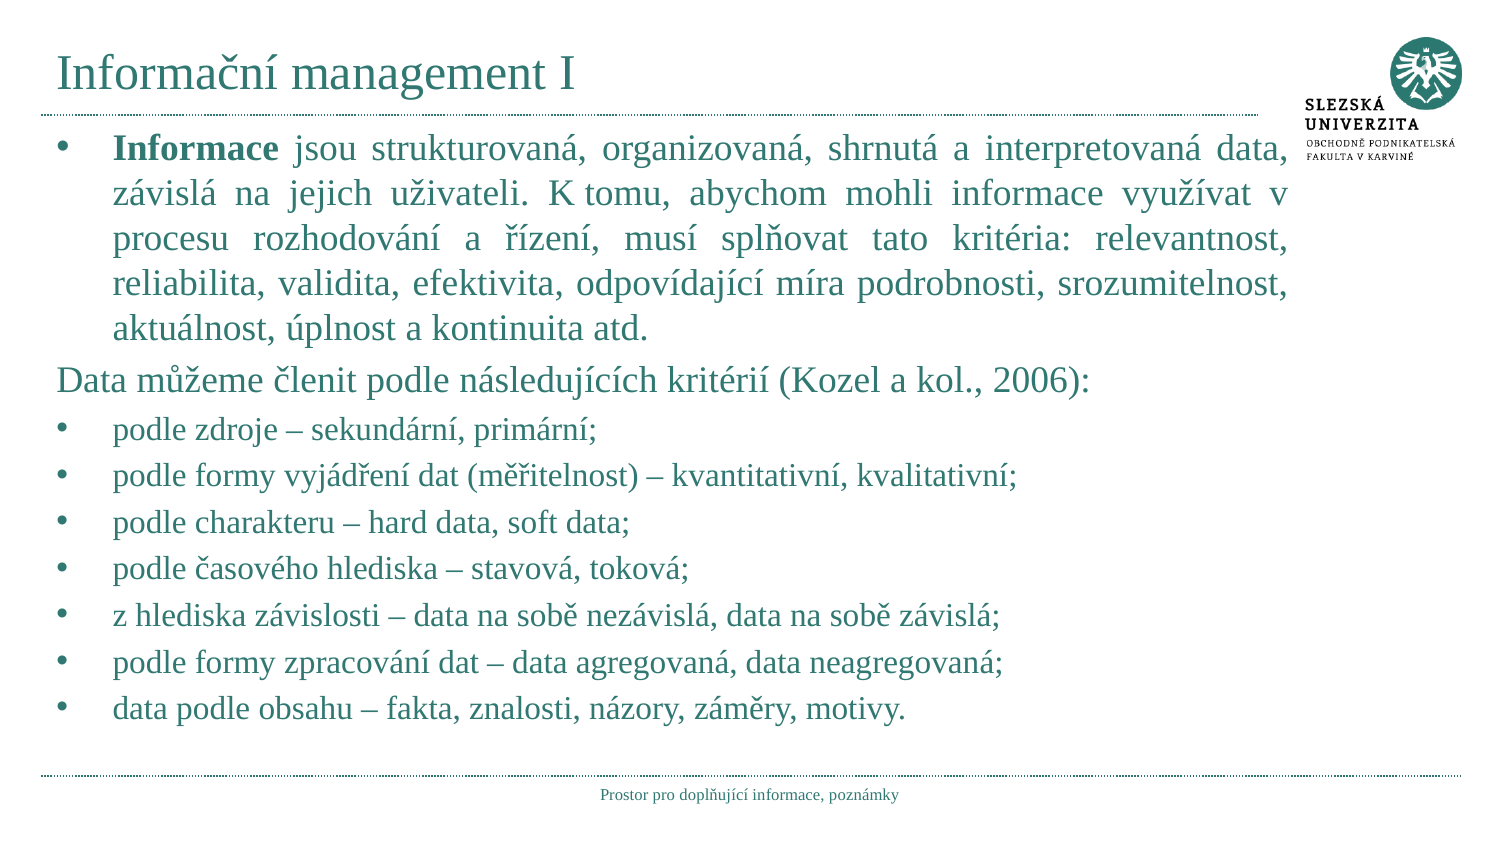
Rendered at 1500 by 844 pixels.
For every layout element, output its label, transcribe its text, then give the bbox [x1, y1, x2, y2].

picture [1305, 37, 1462, 160]
title Informační management I [41, 32, 1034, 116]
text_box Prostor pro doplňující informace, poznámky [442, 776, 1058, 811]
text_box Informace jsou strukturovaná, organizovaná, shrnutá a interpretovaná data, závislá na jejich uživateli. K tomu, abychom mohli informace využívat v procesu rozhodování a řízení, musí splňovat tato kritéria: relevantnost, reliabilita, validita, efektivita, odpovídající míra podrobnosti, srozumitelnost, aktuálnost, úplnost a kontinuita atd. Data můžeme členit podle následujících kritérií (Kozel a kol., 2006): podle zdroje – sekundární, primární; podle formy vyjádření dat (měřitelnost) – kvantitativní, kvalitativní; podle charakteru – hard data, soft data; podle časového hlediska – stavová, toková; z hlediska závislosti – data na sobě nezávislá, data na sobě závislá; podle formy zpracování dat – data agregovaná, data neagregovaná; data podle obsahu – fakta, znalosti, názory, záměry, motivy. [41, 115, 1306, 624]
